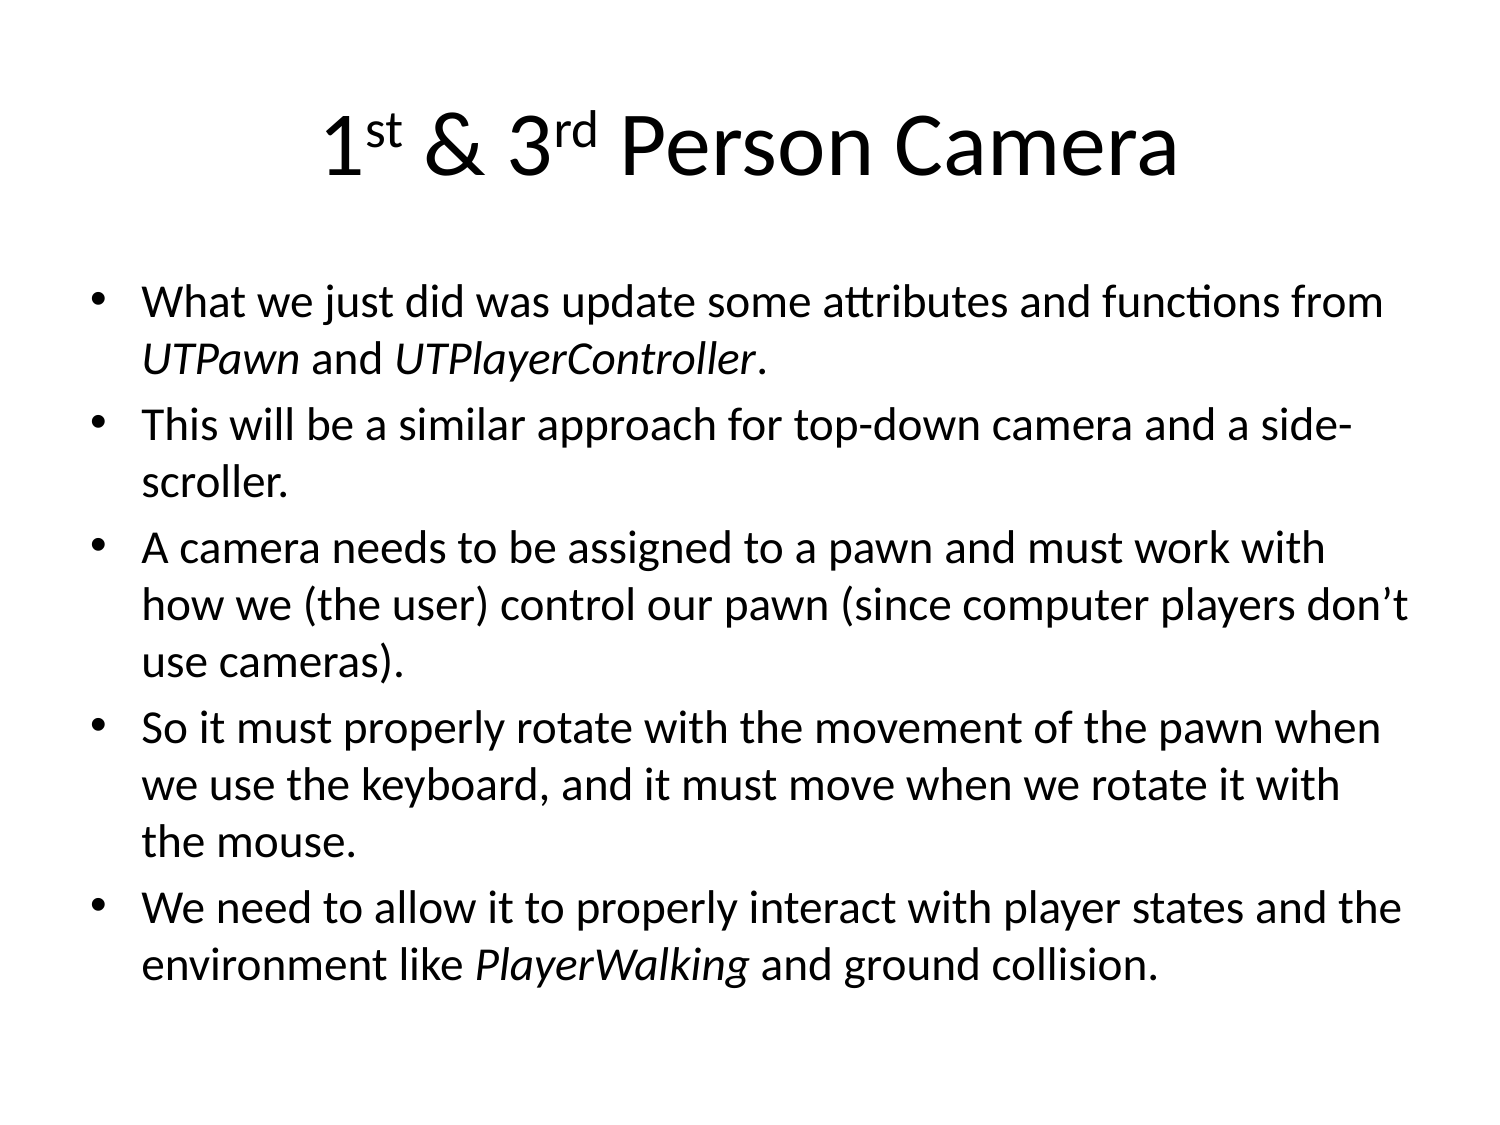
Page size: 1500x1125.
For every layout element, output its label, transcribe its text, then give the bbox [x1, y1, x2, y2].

title 1st & 3rd Person Camera [75, 45, 1425, 233]
list What we just did was update some attributes and functions from UTPawn and UTPlayerController. This will be a similar approach for top-down camera and a side-scroller. A camera needs to be assigned to a pawn and must work with how we (the user) control our pawn (since computer players don’t use cameras). So it must properly rotate with the movement of the pawn when we use the keyboard, and it must move when we rotate it with the mouse. We need to allow it to properly interact with player states and the environment like PlayerWalking and ground collision. [75, 262, 1425, 1005]
